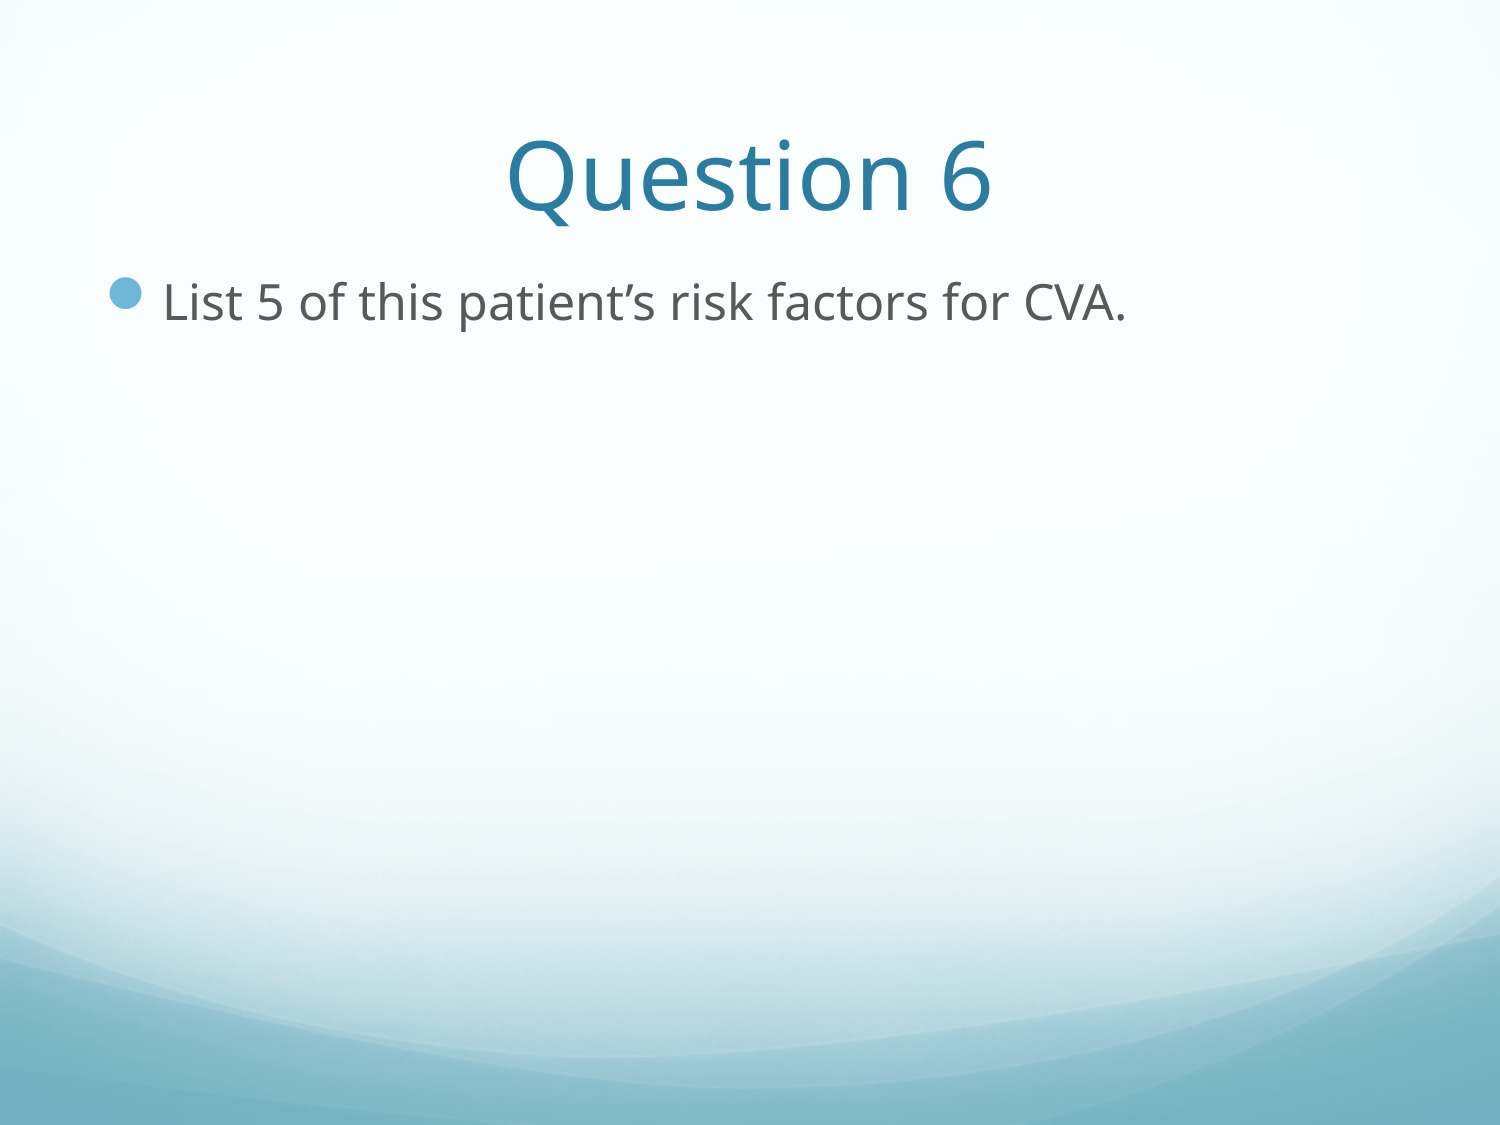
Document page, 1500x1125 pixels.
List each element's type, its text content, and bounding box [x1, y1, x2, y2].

list List 5 of this patient’s risk factors for CVA. [90, 262, 1410, 975]
title Question 6 [90, 17, 1410, 237]
